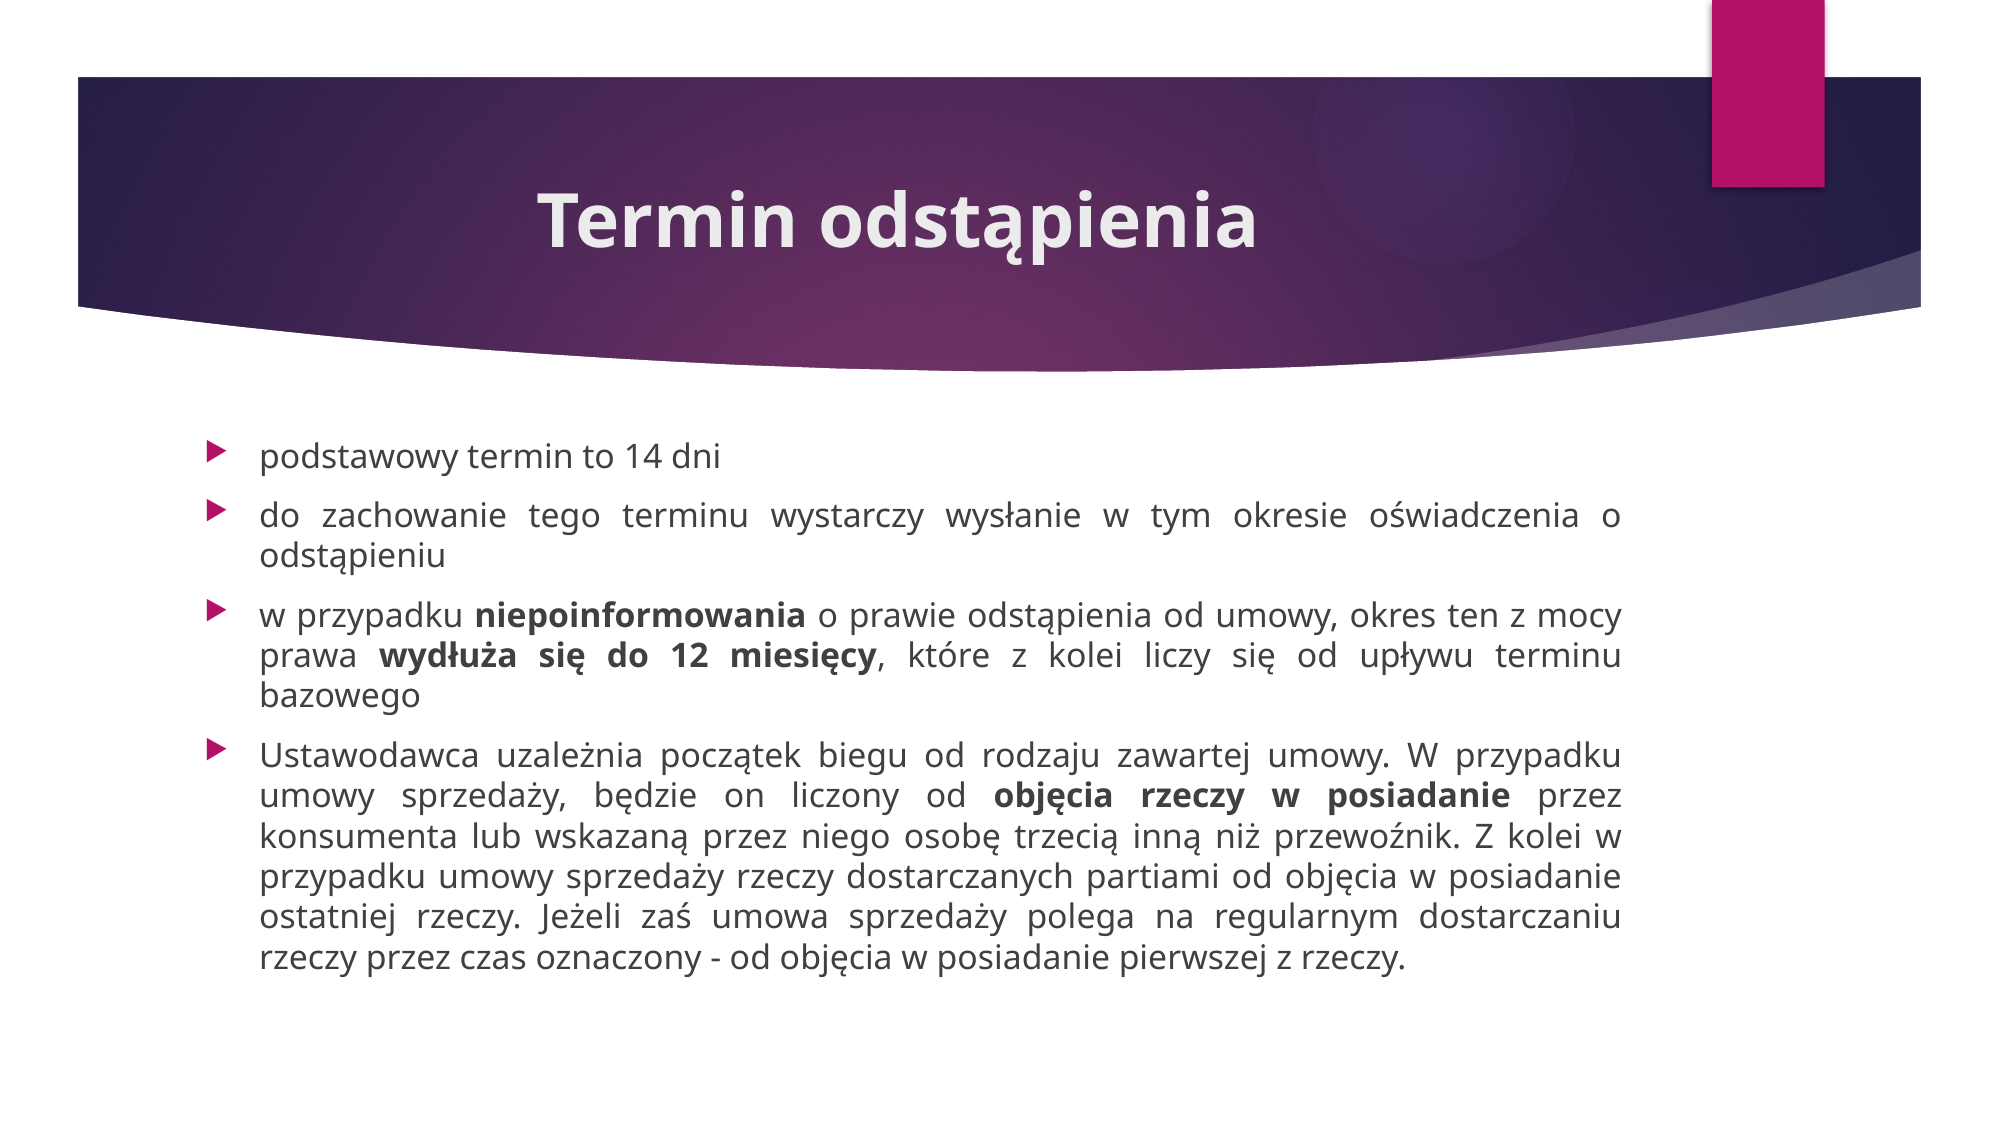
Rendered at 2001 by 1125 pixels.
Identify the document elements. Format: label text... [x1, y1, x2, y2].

list podstawowy termin to 14 dni do zachowanie tego terminu wystarczy wysłanie w tym okresie oświadczenia o odstąpieniu w przypadku niepoinformowania o prawie odstąpienia od umowy, okres ten z mocy prawa wydłuża się do 12 miesięcy, które z kolei liczy się od upływu terminu bazowego Ustawodawca uzależnia początek biegu od rodzaju zawartej umowy. W przypadku umowy sprzedaży, będzie on liczony od objęcia rzeczy w posiadanie przez konsumenta lub wskazaną przez niego osobę trzecią inną niż przewoźnik. Z kolei w przypadku umowy sprzedaży rzeczy dostarczanych partiami od objęcia w posiadanie ostatniej rzeczy. Jeżeli zaś umowa sprzedaży polega na regularnym dostarczaniu rzeczy przez czas oznaczony - od objęcia w posiadanie pierwszej z rzeczy. [189, 427, 1638, 988]
title Termin odstąpienia [189, 159, 1627, 276]
